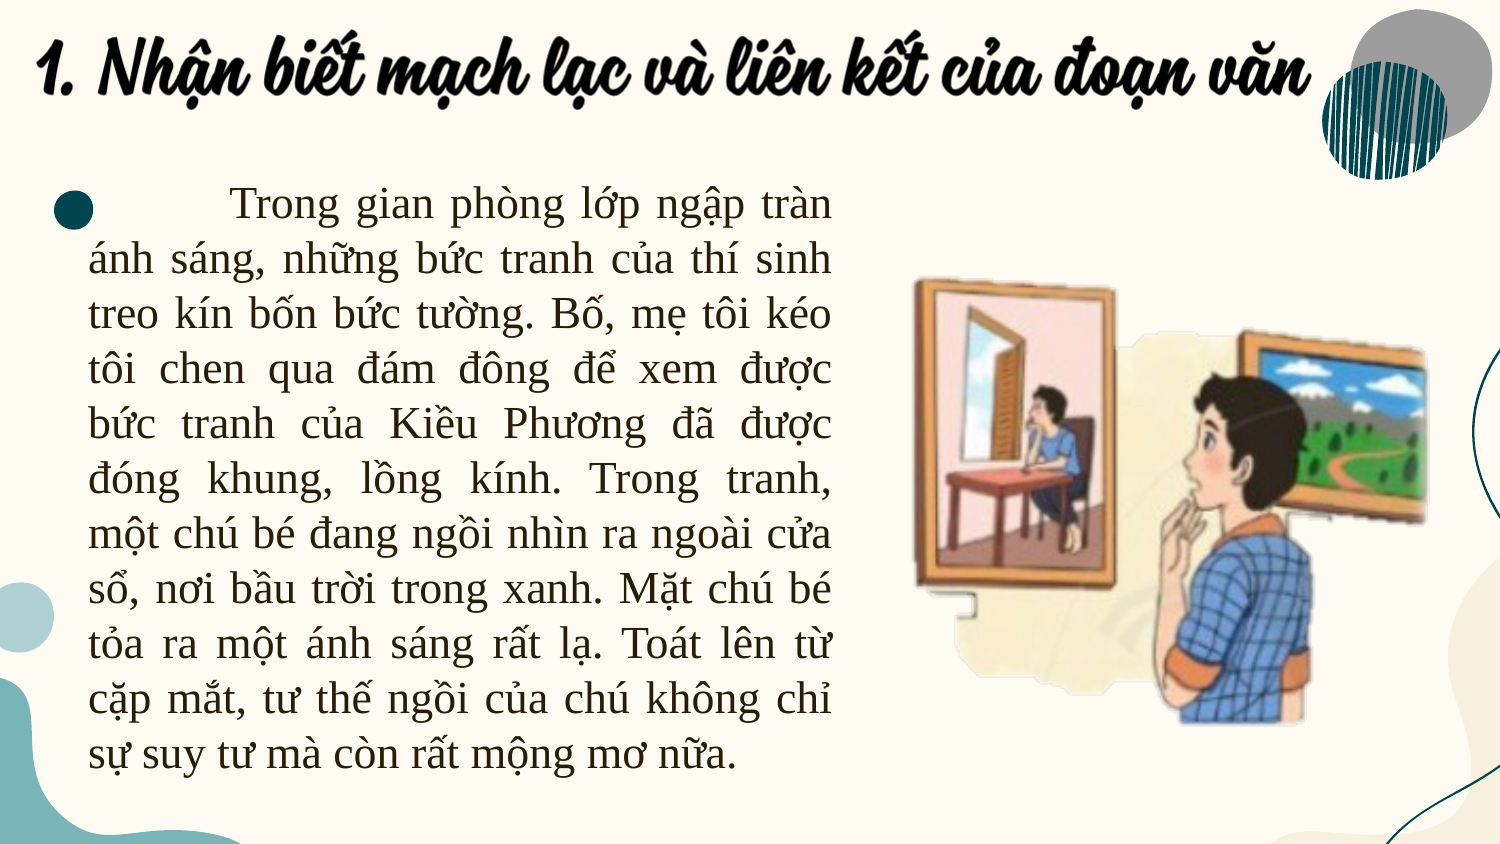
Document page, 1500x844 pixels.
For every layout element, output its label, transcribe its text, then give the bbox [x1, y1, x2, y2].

picture [0, 0, 1441, 165]
picture [847, 237, 1500, 740]
subtitle Trong gian phòng lớp ngập tràn ánh sáng, những bức tranh của thí sinh treo kín bốn bức tường. Bố, mẹ tôi kéo tôi chen qua đám đông để xem được bức tranh của Kiều Phương đã được đóng khung, lồng kính. Trong tranh, một chú bé đang ngồi nhìn ra ngoài cửa sổ, nơi bầu trời trong xanh. Mặt chú bé tỏa ra một ánh sáng rất lạ. Toát lên từ cặp mắt, tư thế ngồi của chú không chỉ sự suy tư mà còn rất mộng mơ nữa. [73, 173, 848, 365]
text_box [1320, 61, 1448, 180]
